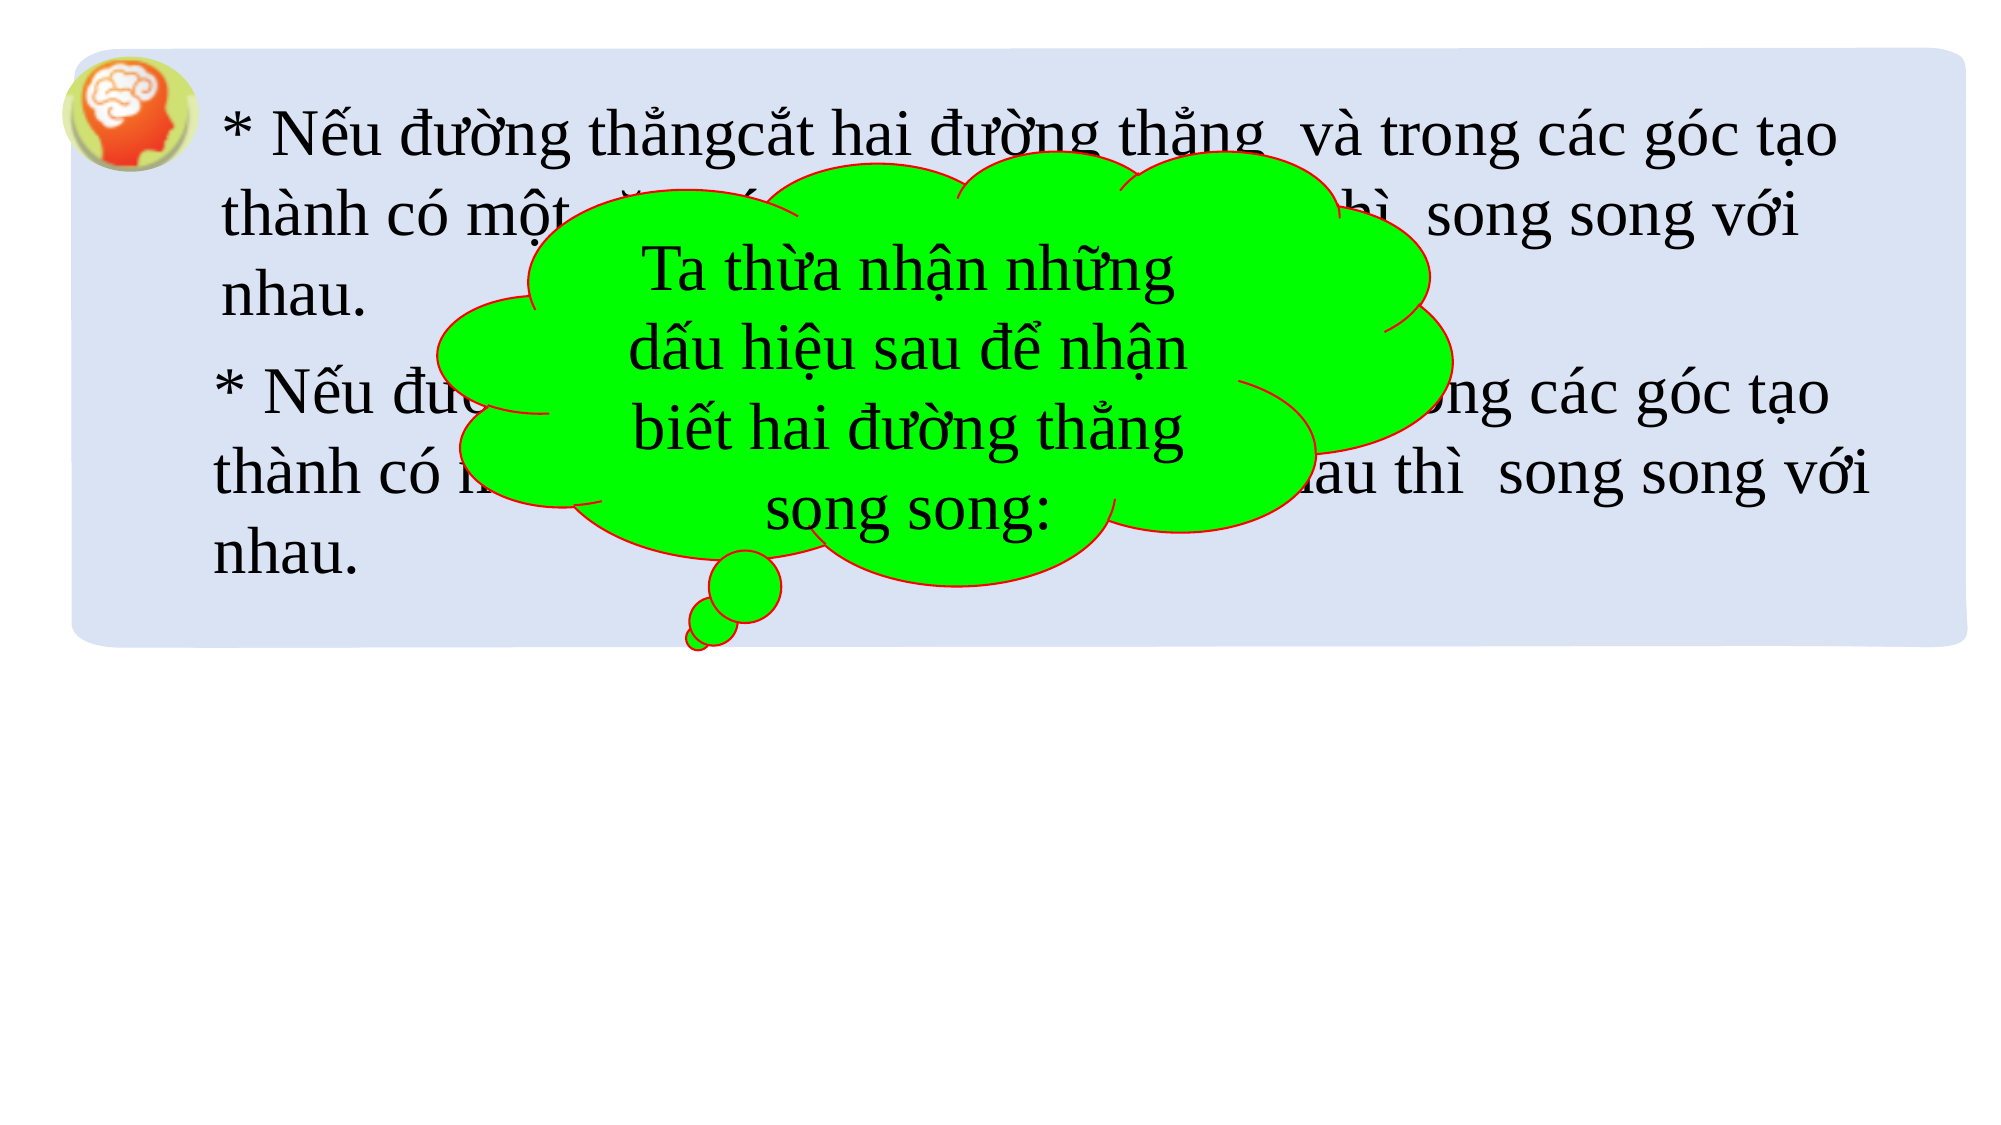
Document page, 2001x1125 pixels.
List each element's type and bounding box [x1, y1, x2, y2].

text_box [62, 47, 1968, 648]
